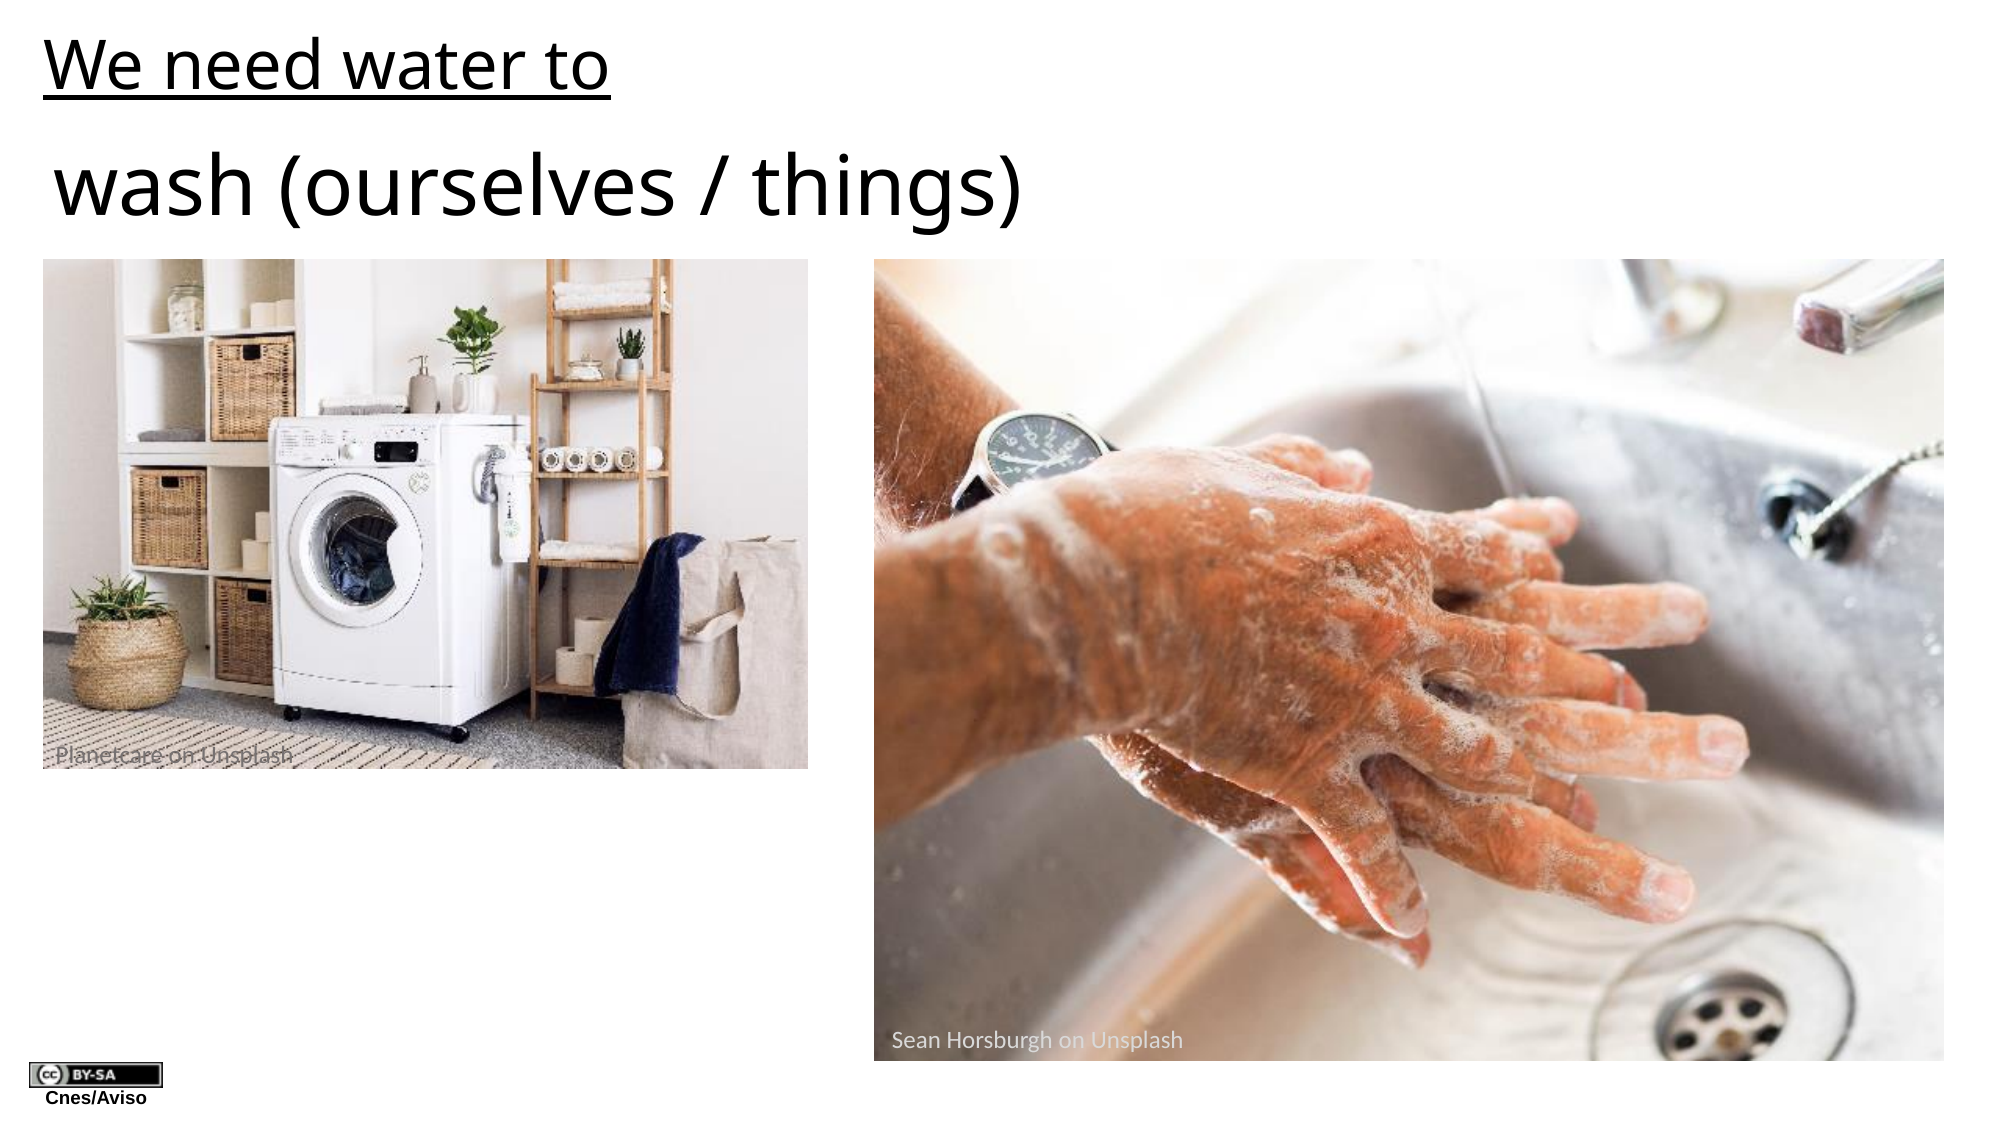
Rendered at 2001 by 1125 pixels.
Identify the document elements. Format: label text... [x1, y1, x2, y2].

picture [29, 1062, 163, 1088]
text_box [874, 259, 1944, 1062]
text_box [38, 259, 808, 777]
list wash (ourselves / things) [38, 135, 1977, 1024]
title We need water to [28, 22, 1977, 112]
